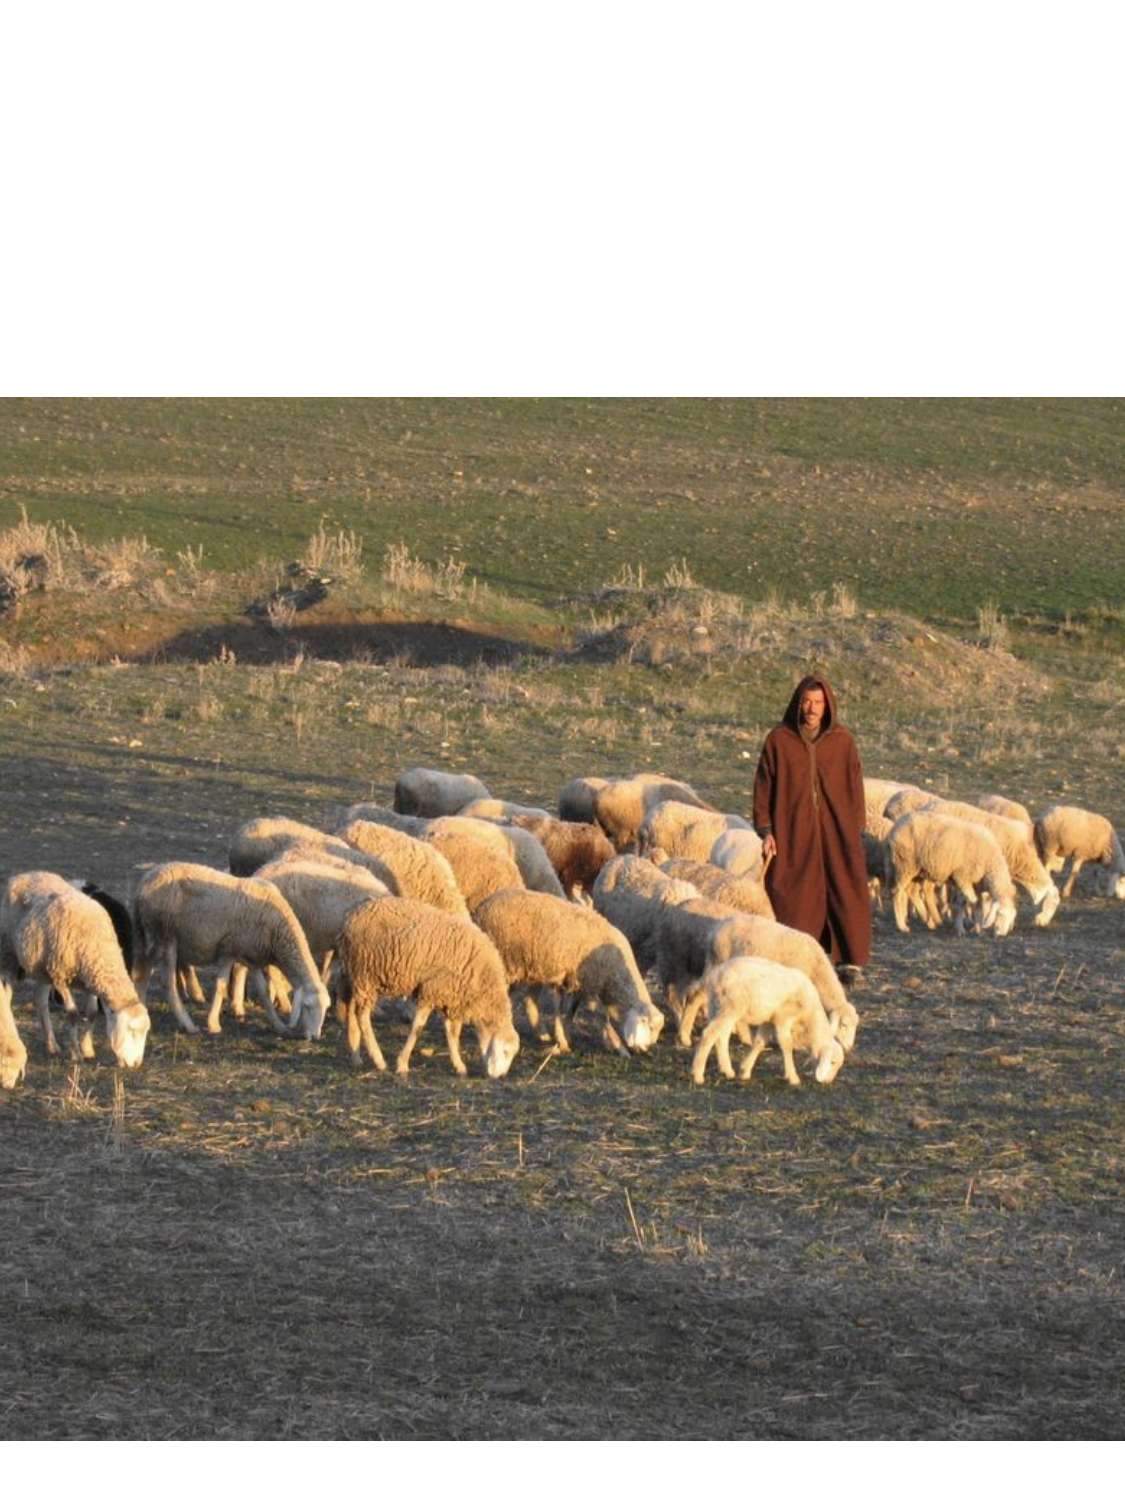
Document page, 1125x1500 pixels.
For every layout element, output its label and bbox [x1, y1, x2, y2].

picture [0, 397, 1125, 1441]
